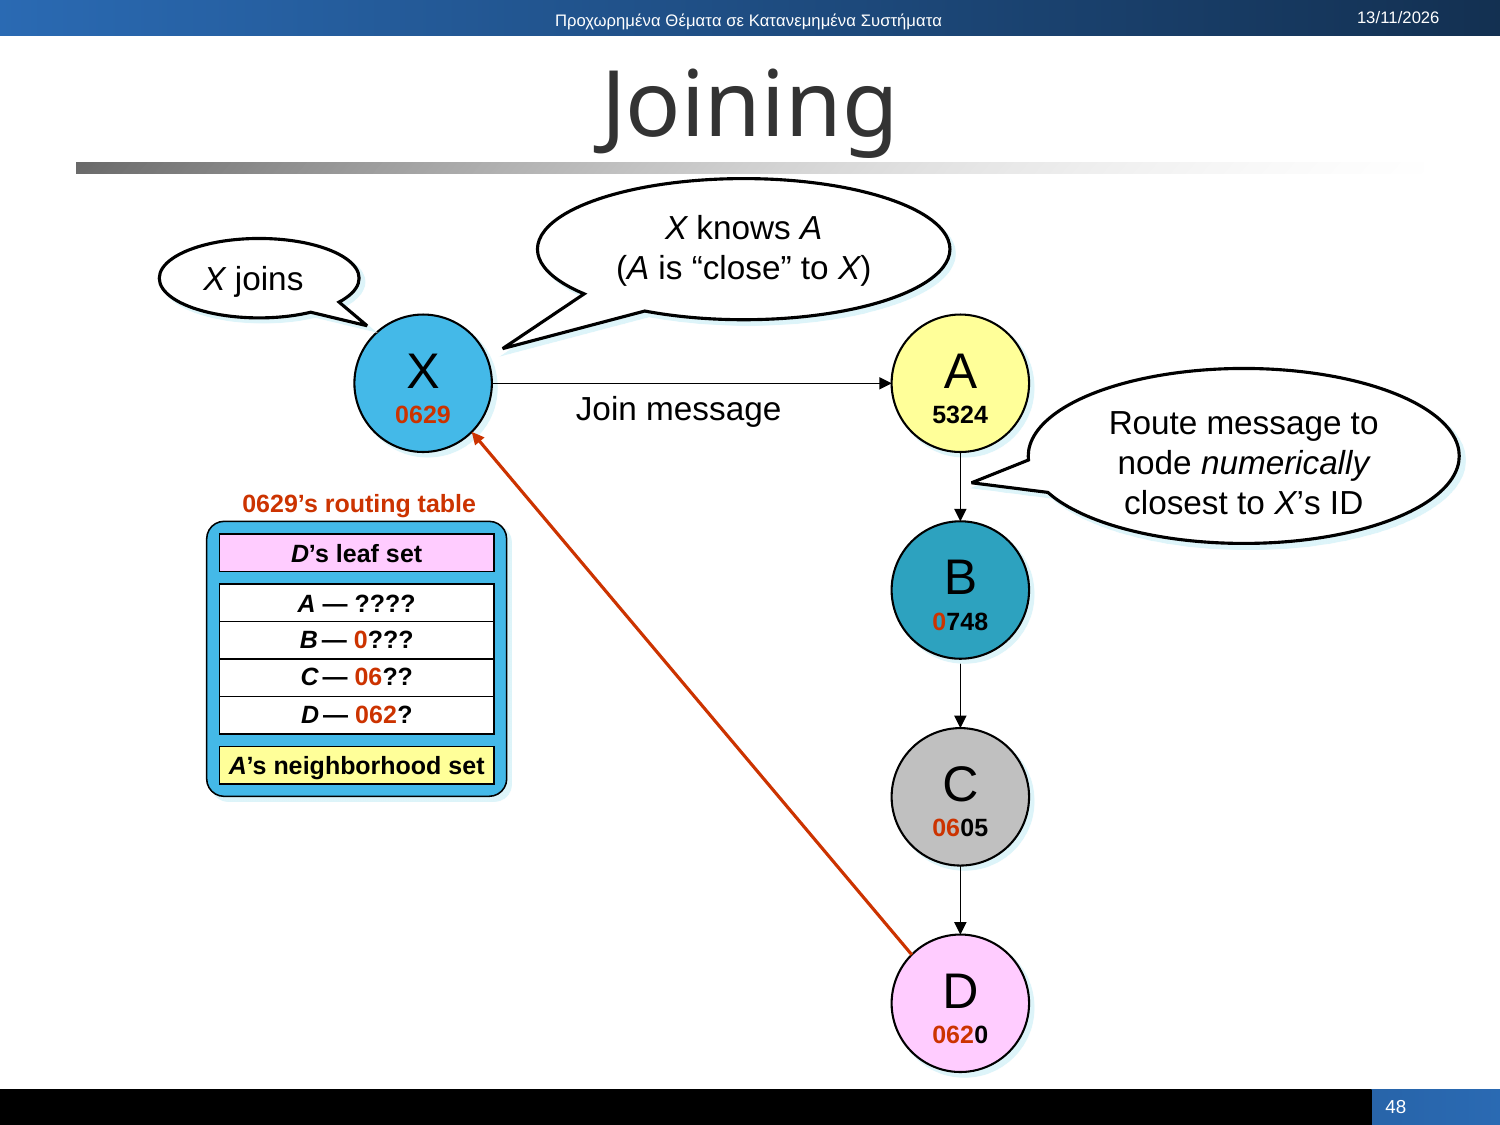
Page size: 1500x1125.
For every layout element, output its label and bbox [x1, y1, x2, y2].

text_box [206, 178, 1460, 1073]
text_box [159, 238, 368, 326]
text_box [0, 1089, 1372, 1125]
title [0, 45, 1500, 163]
